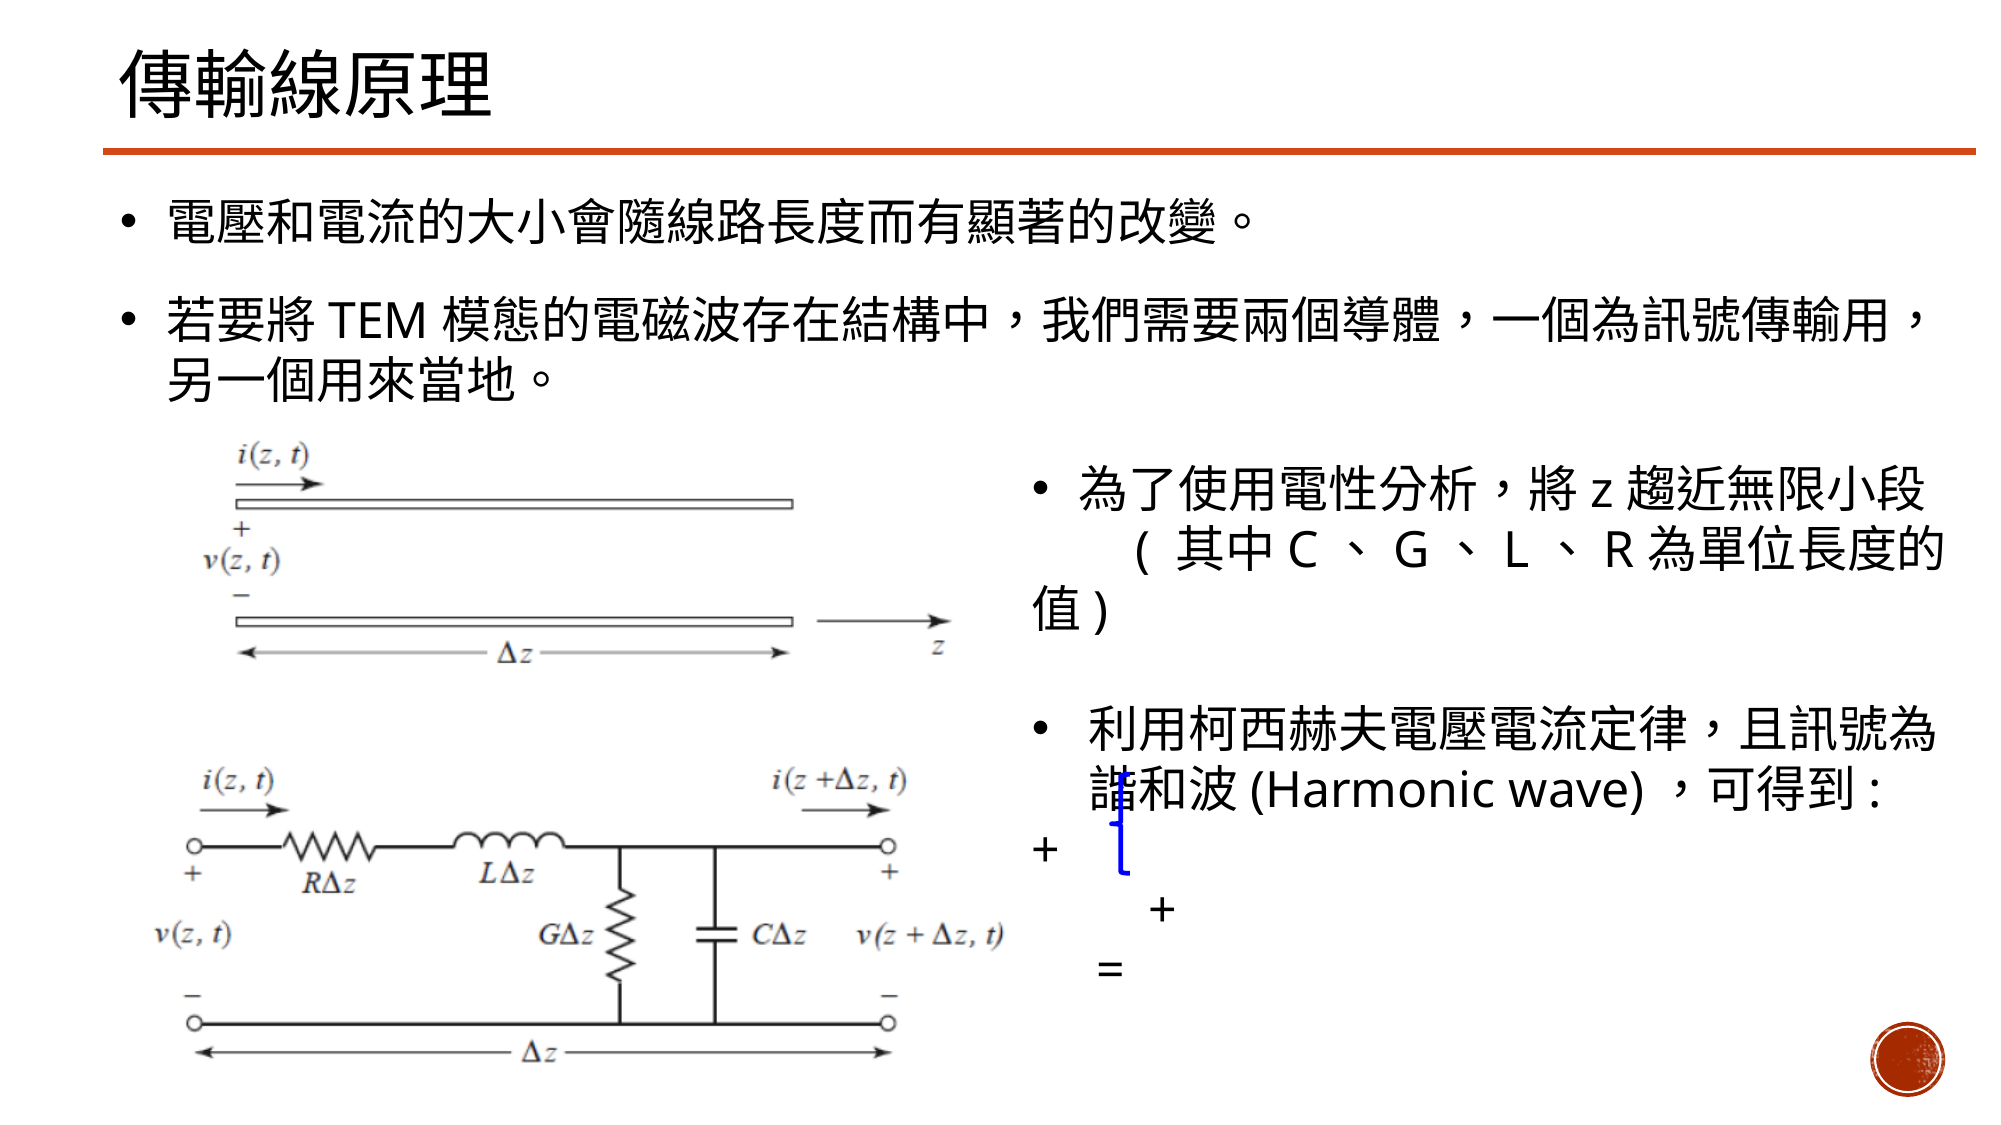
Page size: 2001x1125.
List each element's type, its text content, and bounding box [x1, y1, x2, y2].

text_box 傳輸線原理 [103, 30, 517, 136]
text_box 電壓和電流的大小會隨線路長度而有顯著的改變。 若要將TEM模態的電磁波存在結構中，我們需要兩個導體，一個為訊號傳輸用，另一個用來當地。 [104, 183, 2000, 416]
picture [150, 397, 1008, 1078]
text_box [1110, 773, 1130, 874]
